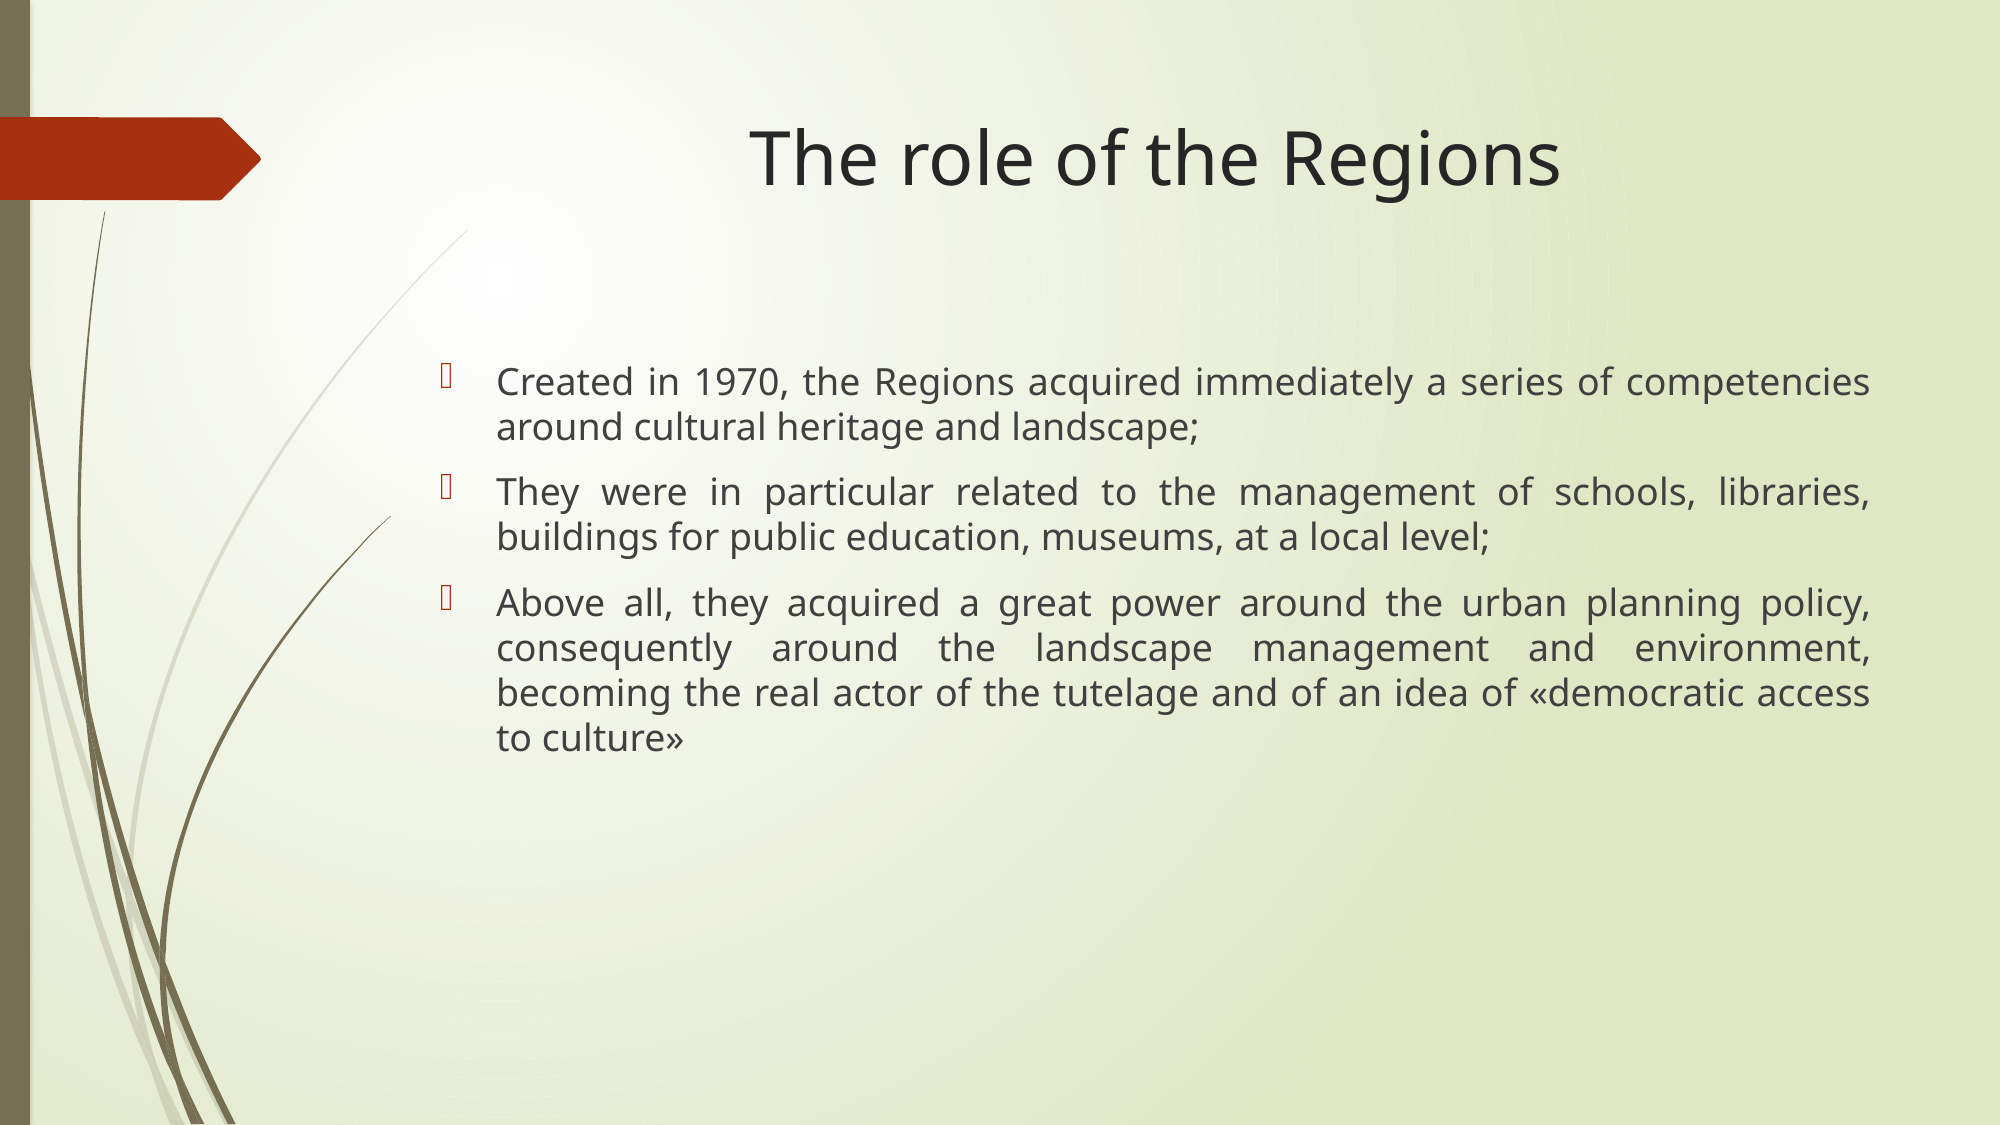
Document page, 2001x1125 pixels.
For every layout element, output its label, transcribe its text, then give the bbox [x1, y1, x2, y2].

list Created in 1970, the Regions acquired immediately a series of competencies around cultural heritage and landscape; They were in particular related to the management of schools, libraries, buildings for public education, museums, at a local level; Above all, they acquired a great power around the urban planning policy, consequently around the landscape management and environment, becoming the real actor of the tutelage and of an idea of «democratic access to culture» [424, 350, 1888, 970]
title The role of the Regions [425, 102, 1888, 313]
